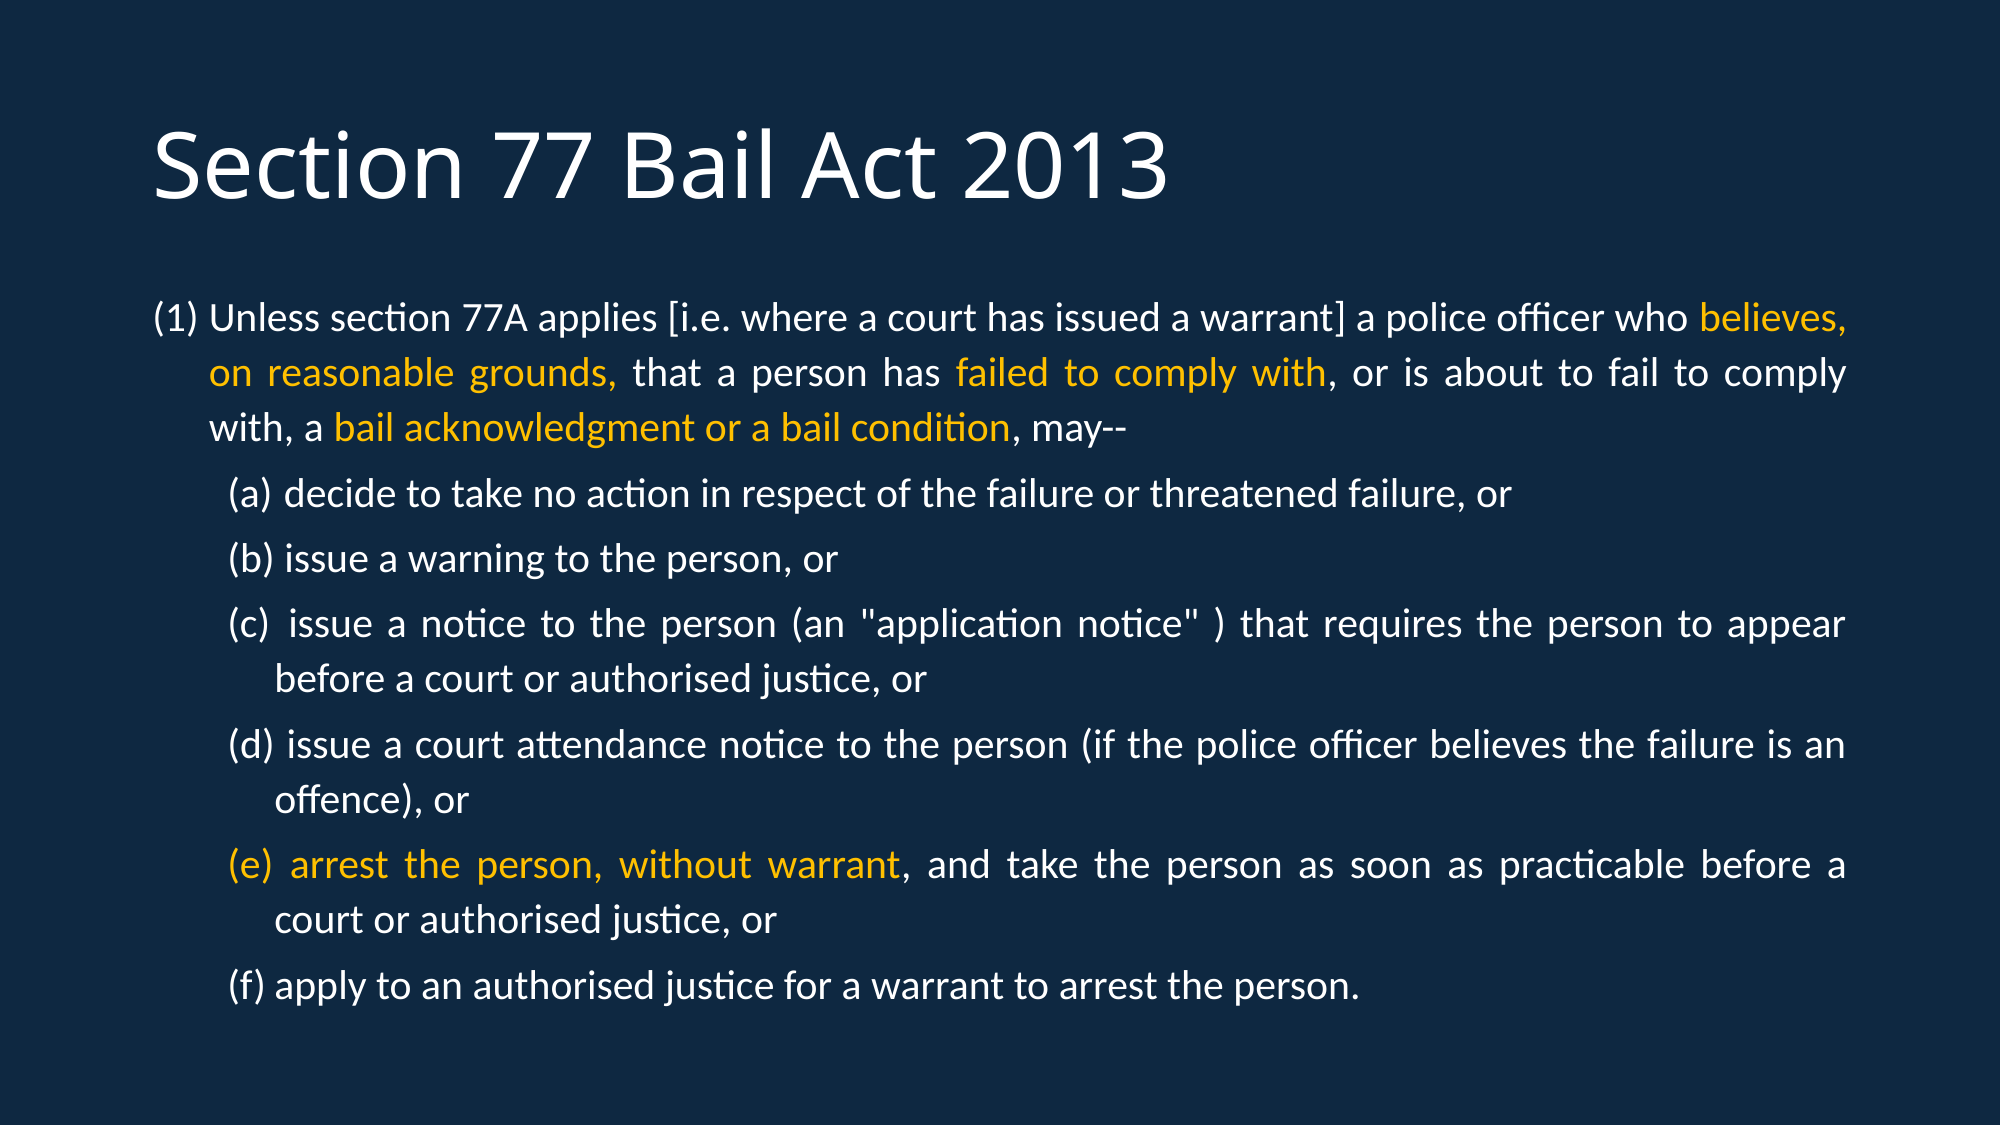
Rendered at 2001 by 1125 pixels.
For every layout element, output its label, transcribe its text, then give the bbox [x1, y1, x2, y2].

title Section 77 Bail Act 2013 [137, 59, 1863, 277]
list Unless section 77A applies [i.e. where a court has issued a warrant] a police officer who believes, on reasonable grounds, that a person has failed to comply with, or is about to fail to comply with, a bail acknowledgment or a bail condition, may-- decide to take no action in respect of the failure or threatened failure, or issue a warning to the person, or issue a notice to the person (an "application notice" ) that requires the person to appear before a court or authorised justice, or issue a court attendance notice to the person (if the police officer believes the failure is an offence), or arrest the person, without warrant, and take the person as soon as practicable before a court or authorised justice, or apply to an authorised justice for a warrant to arrest the person. [137, 277, 1863, 1066]
